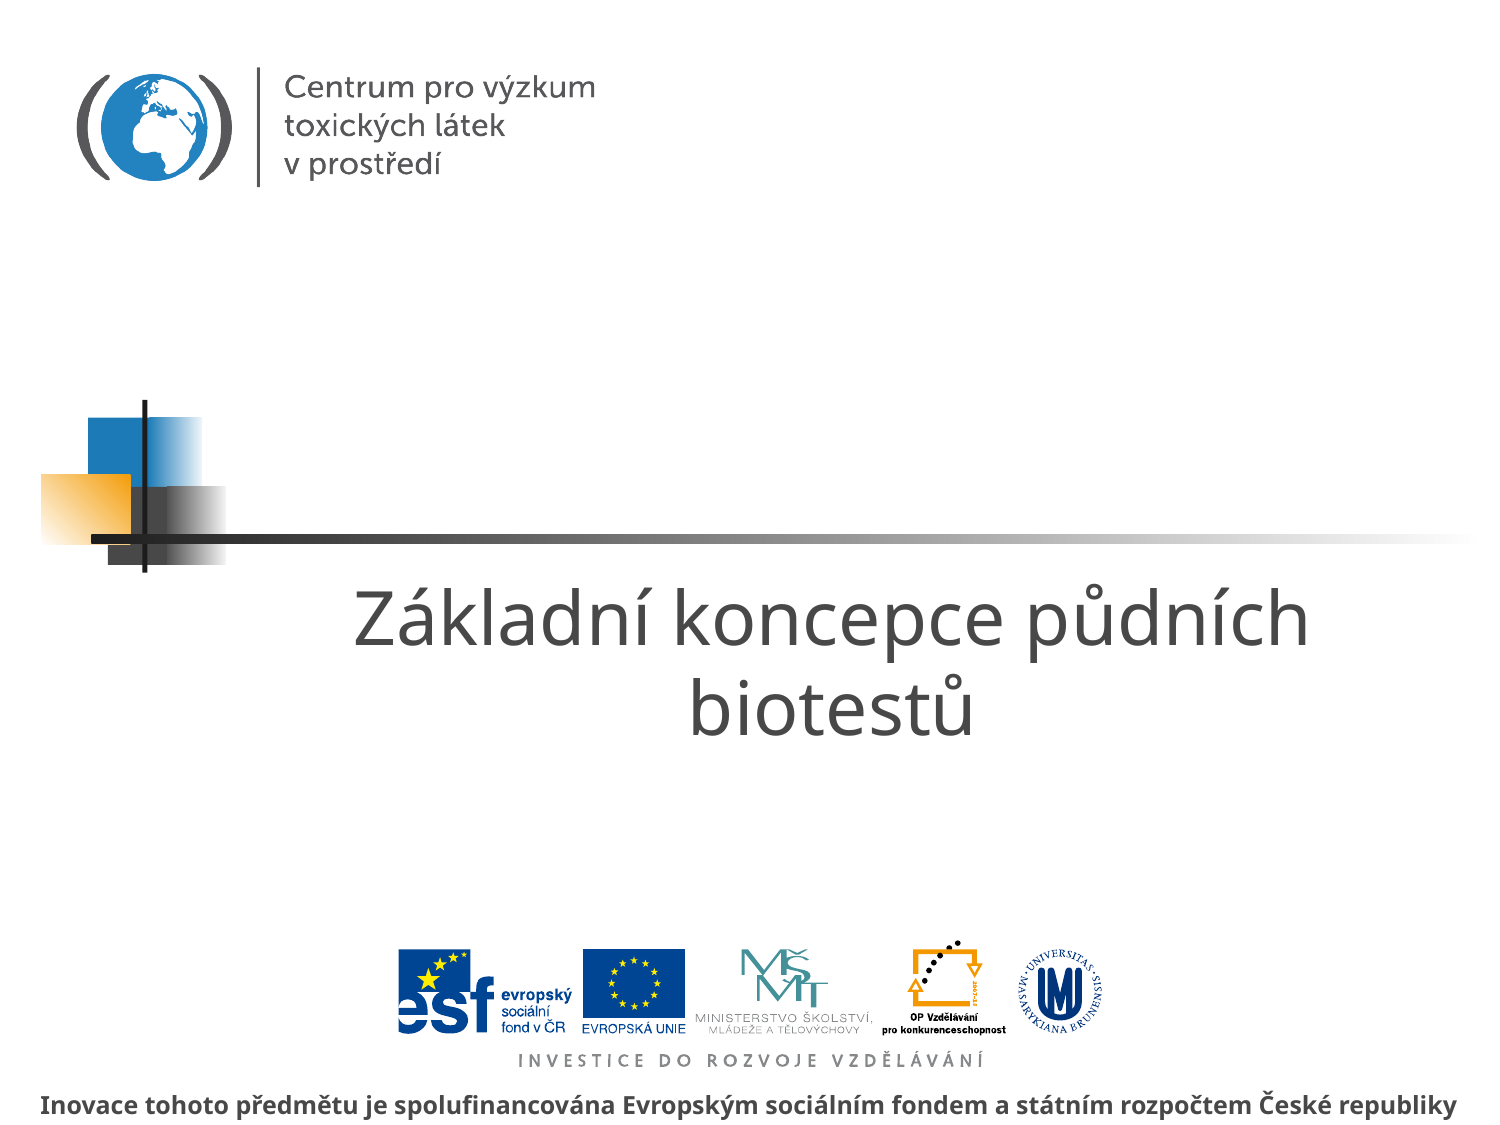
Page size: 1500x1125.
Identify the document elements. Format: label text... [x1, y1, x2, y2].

picture [76, 66, 595, 188]
subtitle Základní koncepce půdních biotestů [229, 562, 1436, 851]
